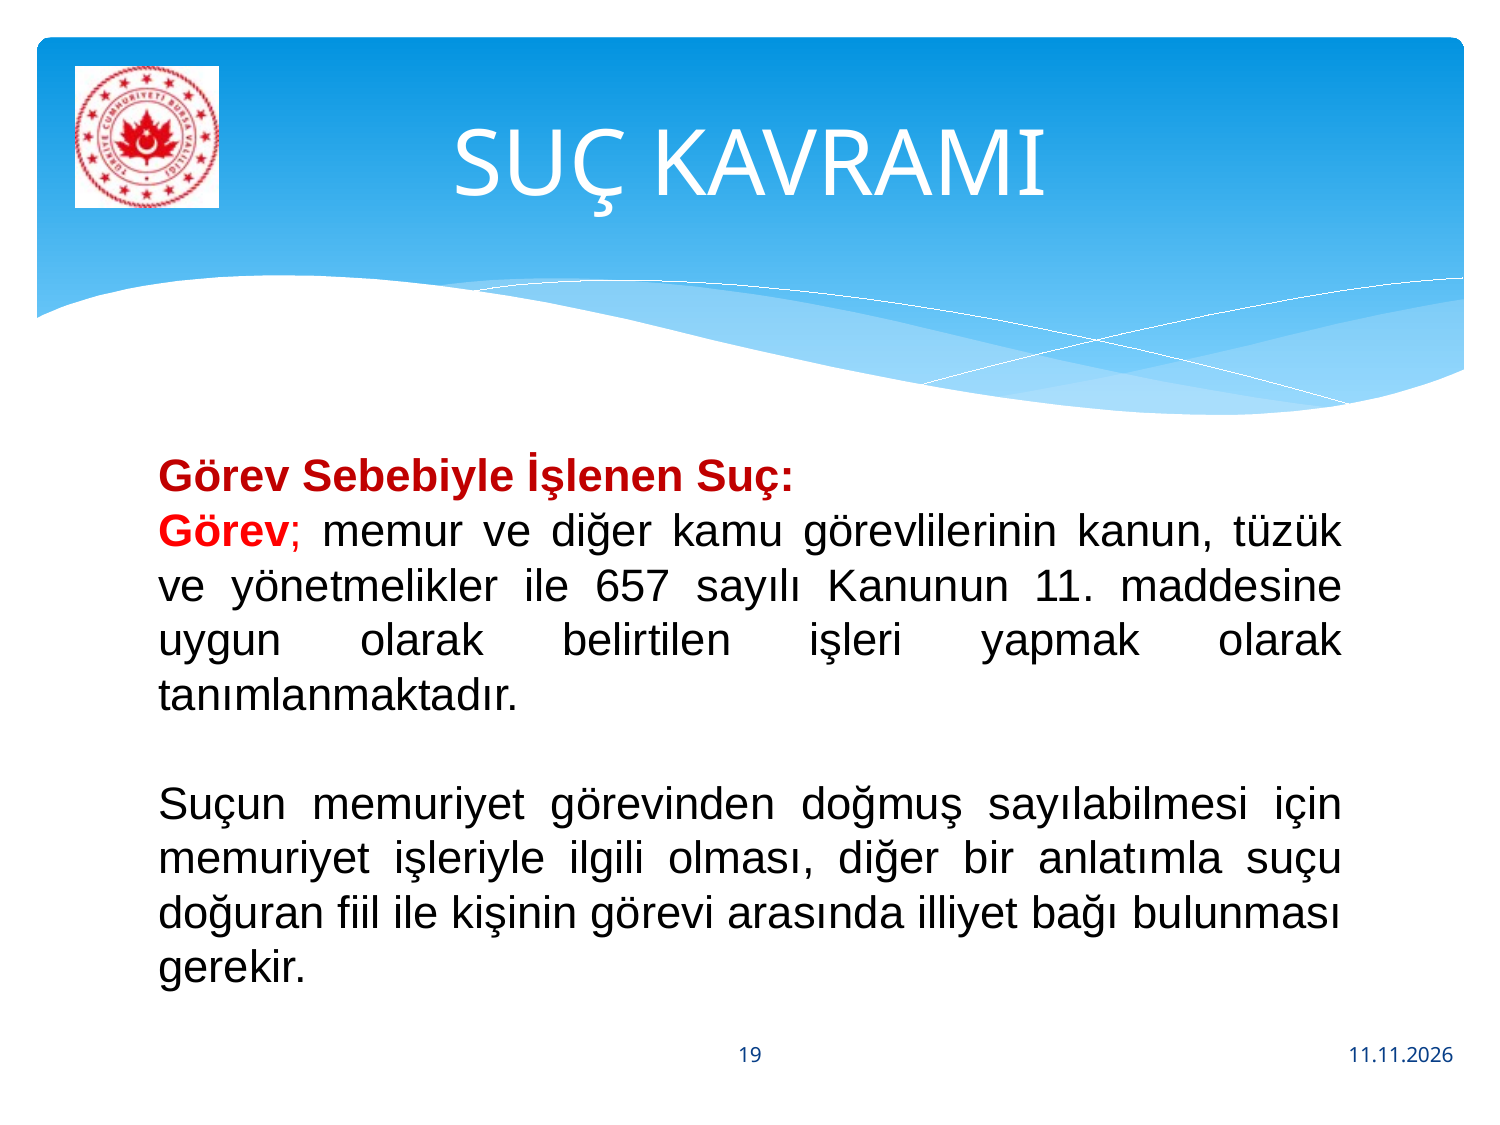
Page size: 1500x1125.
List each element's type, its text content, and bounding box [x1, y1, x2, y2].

list Görev Sebebiyle İşlenen Suç: Görev; memur ve diğer kamu görevlilerinin kanun, tüzük ve yönetmelikler ile 657 sayılı Kanunun 11. maddesine uygun olarak belirtilen işleri yapmak olarak tanımlanmaktadır. Suçun memuriyet görevinden doğmuş sayılabilmesi için memuriyet işleriyle ilgili olması, diğer bir anlatımla suçu doğuran fiil ile kişinin görevi arasında illiyet bağı bulunması gerekir. [143, 438, 1359, 1005]
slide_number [847, 1025, 1469, 1086]
slide_number 19 [654, 1025, 846, 1086]
title SUÇ KAVRAMI [75, 55, 1425, 261]
picture [74, 67, 219, 209]
